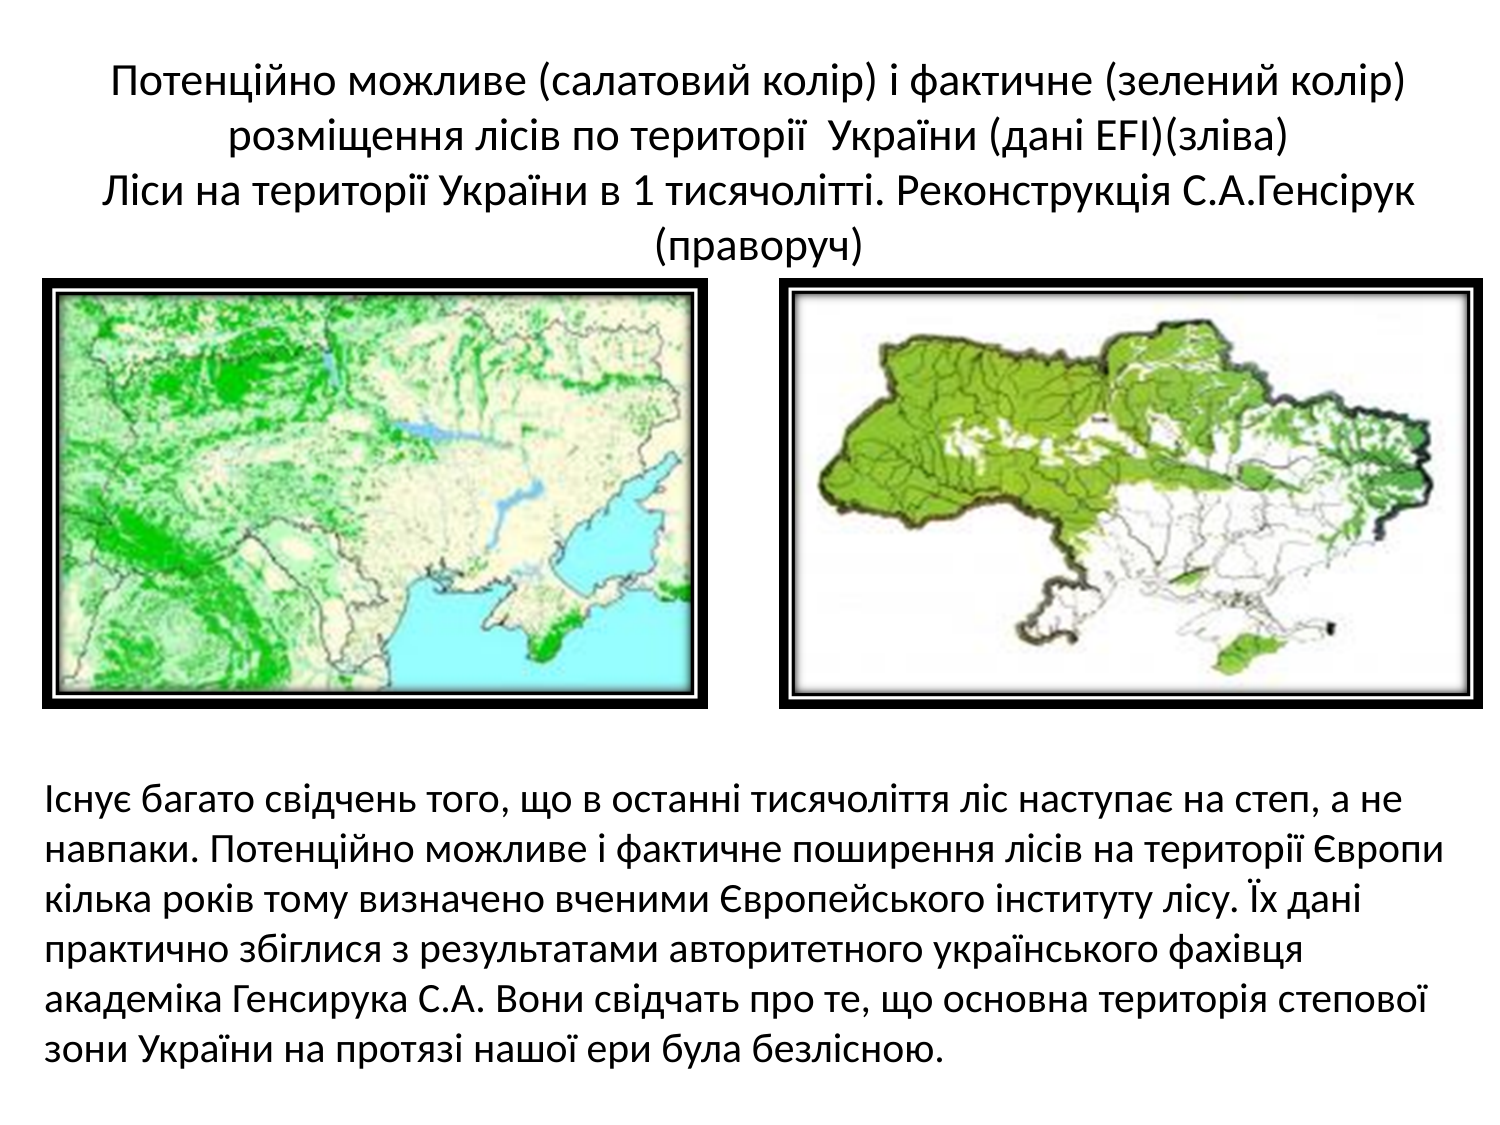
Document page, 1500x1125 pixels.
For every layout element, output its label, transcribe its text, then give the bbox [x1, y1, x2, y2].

picture [41, 278, 708, 709]
picture [779, 278, 1483, 709]
title Потенційно можливе (салатовий колір) і фактичне (зелений колір) розміщення лісів по території України (дані EFI)(зліва) Ліси на території України в 1 тисячолітті. Реконструкція С.А.Генсірук (праворуч) [35, 41, 1483, 278]
text_box Існує багато свідчень того, що в останні тисячоліття ліс наступає на степ, а не навпаки. Потенційно можливе і фактичне поширення лісів на території Європи кілька років тому визначено вченими Європейського інституту лісу. Їх дані практично збіглися з результатами авторитетного українського фахівця академіка Генсирука С.А. Вони свідчать про те, що основна територія степової зони України на протязі нашої ери була безлісною. [29, 763, 1483, 1079]
